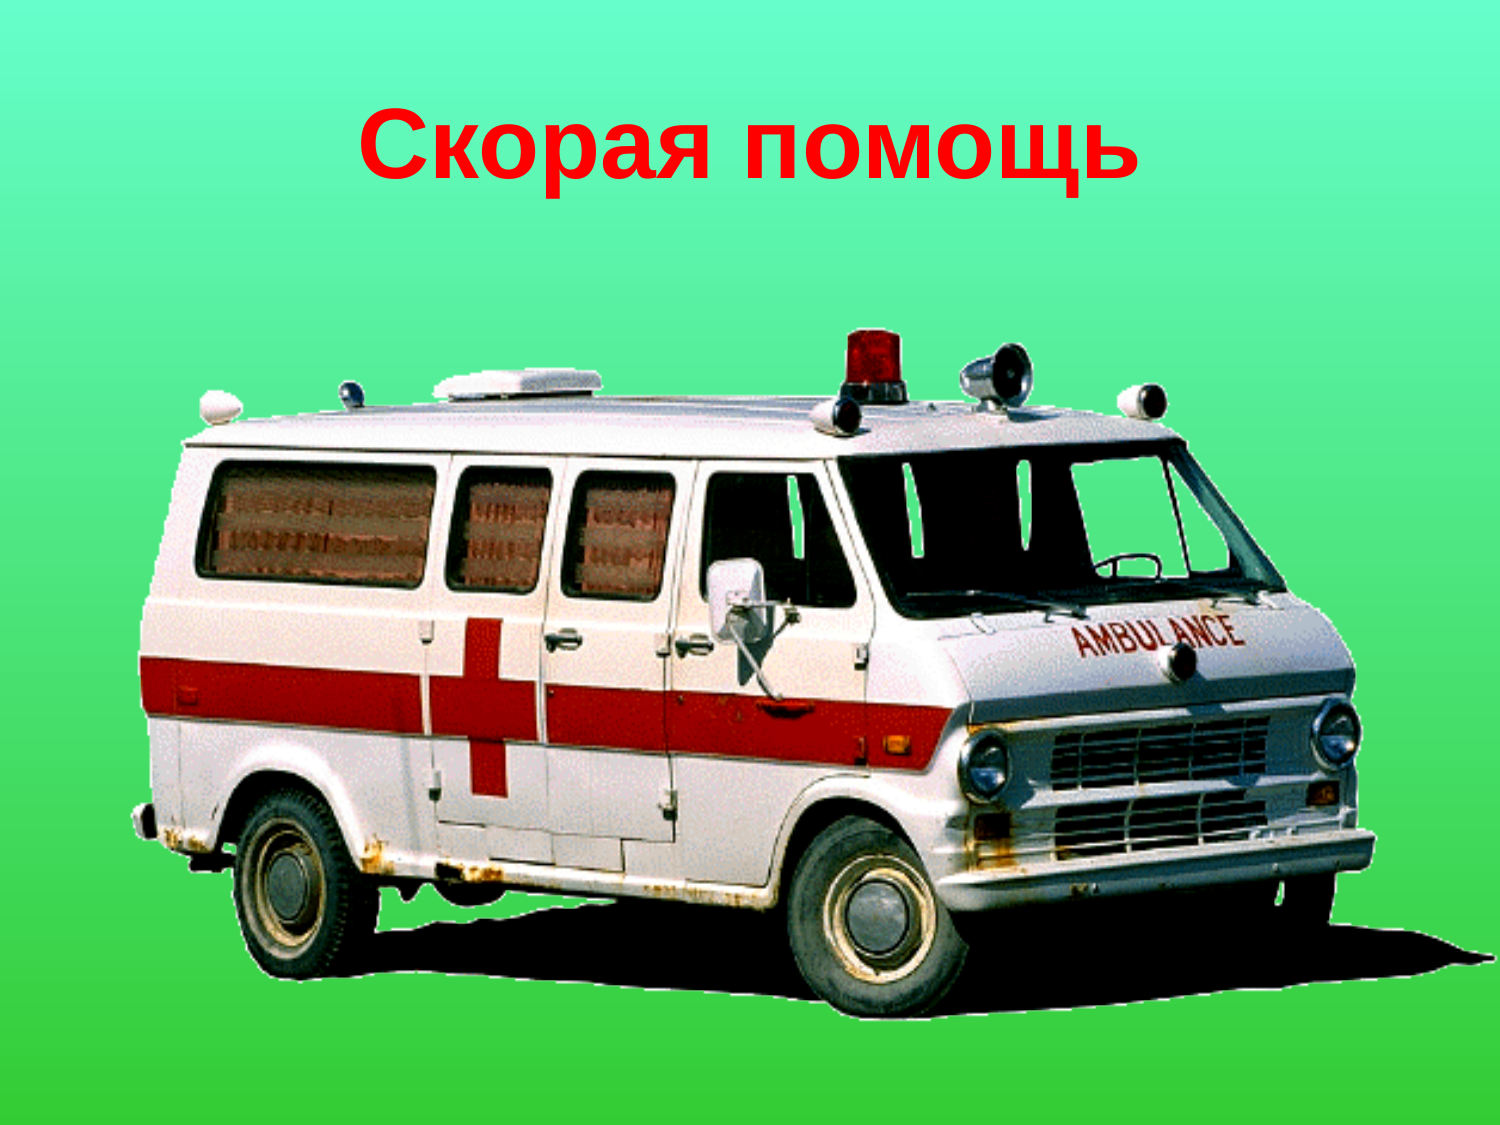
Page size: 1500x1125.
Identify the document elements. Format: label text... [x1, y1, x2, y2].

title Скорая помощь [75, 45, 1425, 233]
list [129, 325, 1500, 1025]
